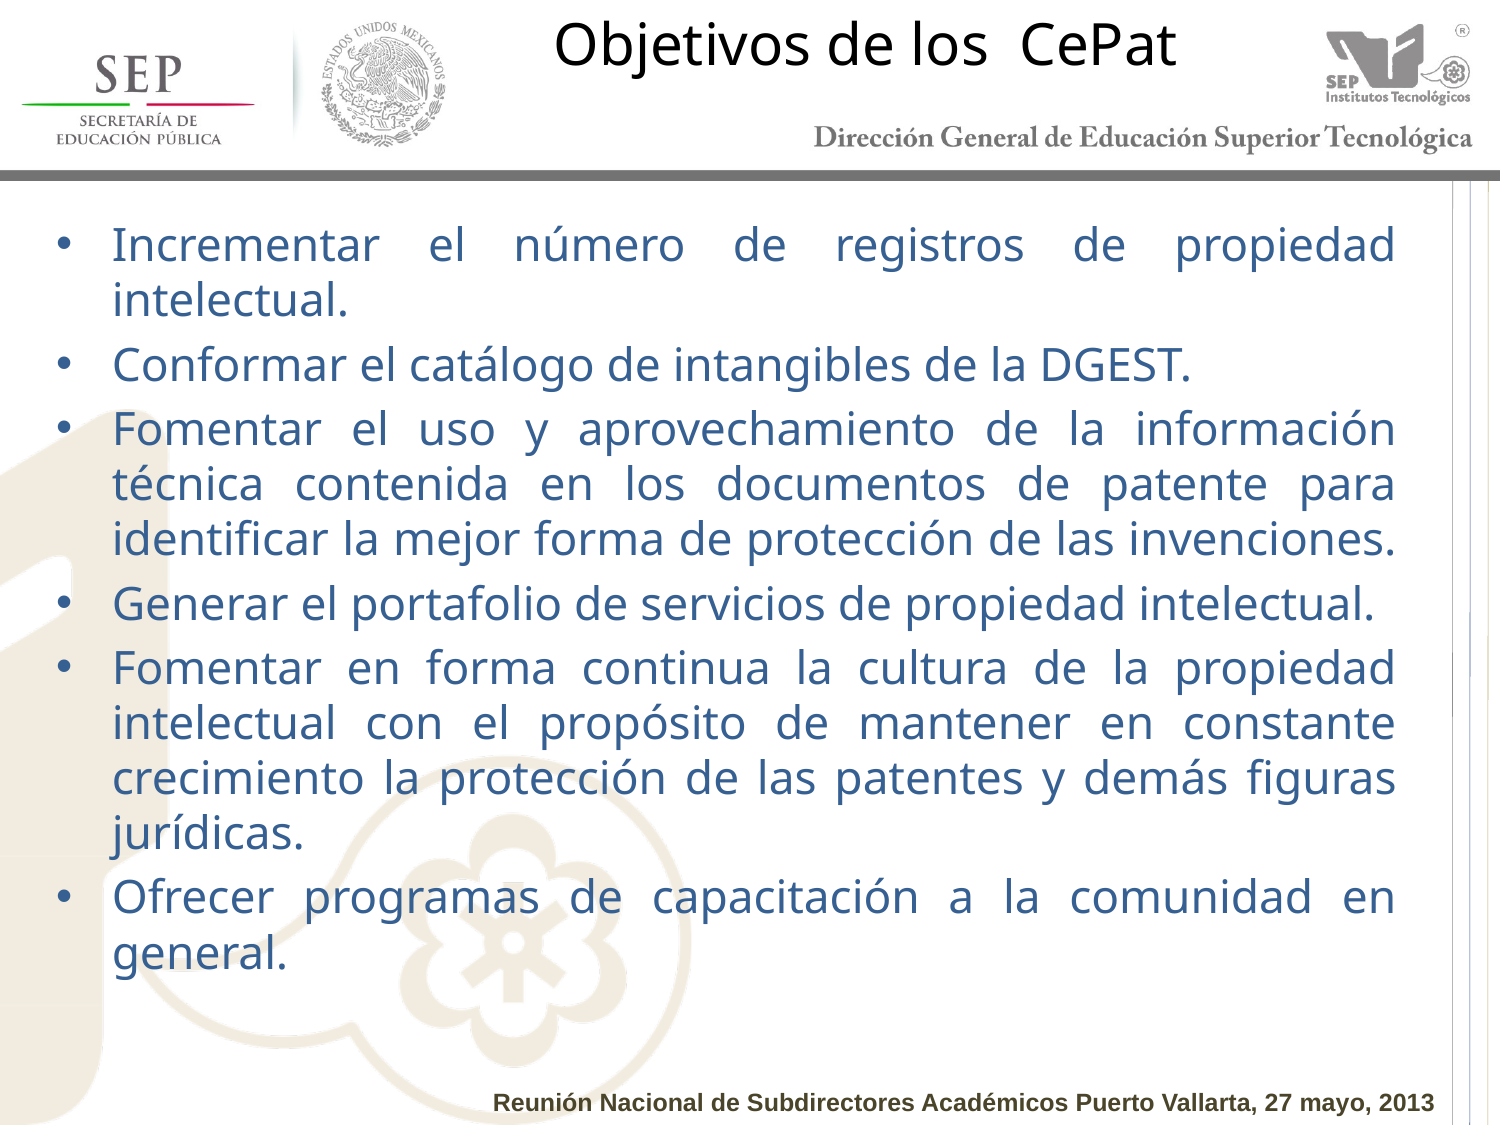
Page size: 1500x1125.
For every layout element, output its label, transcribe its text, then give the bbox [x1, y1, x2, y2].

picture [0, 0, 232, 181]
picture [0, 409, 692, 1125]
title Objetivos de los CePat [232, 0, 1500, 188]
list Incrementar el número de registros de propiedad intelectual. Conformar el catálogo de intangibles de la DGEST. Fomentar el uso y aprovechamiento de la información técnica contenida en los documentos de patente para identificar la mejor forma de protección de las invenciones. Generar el portafolio de servicios de propiedad intelectual. Fomentar en forma continua la cultura de la propiedad intelectual con el propósito de mantener en constante crecimiento la protección de las patentes y demás figuras jurídicas. Ofrecer programas de capacitación a la comunidad en general. [41, 208, 1412, 1071]
